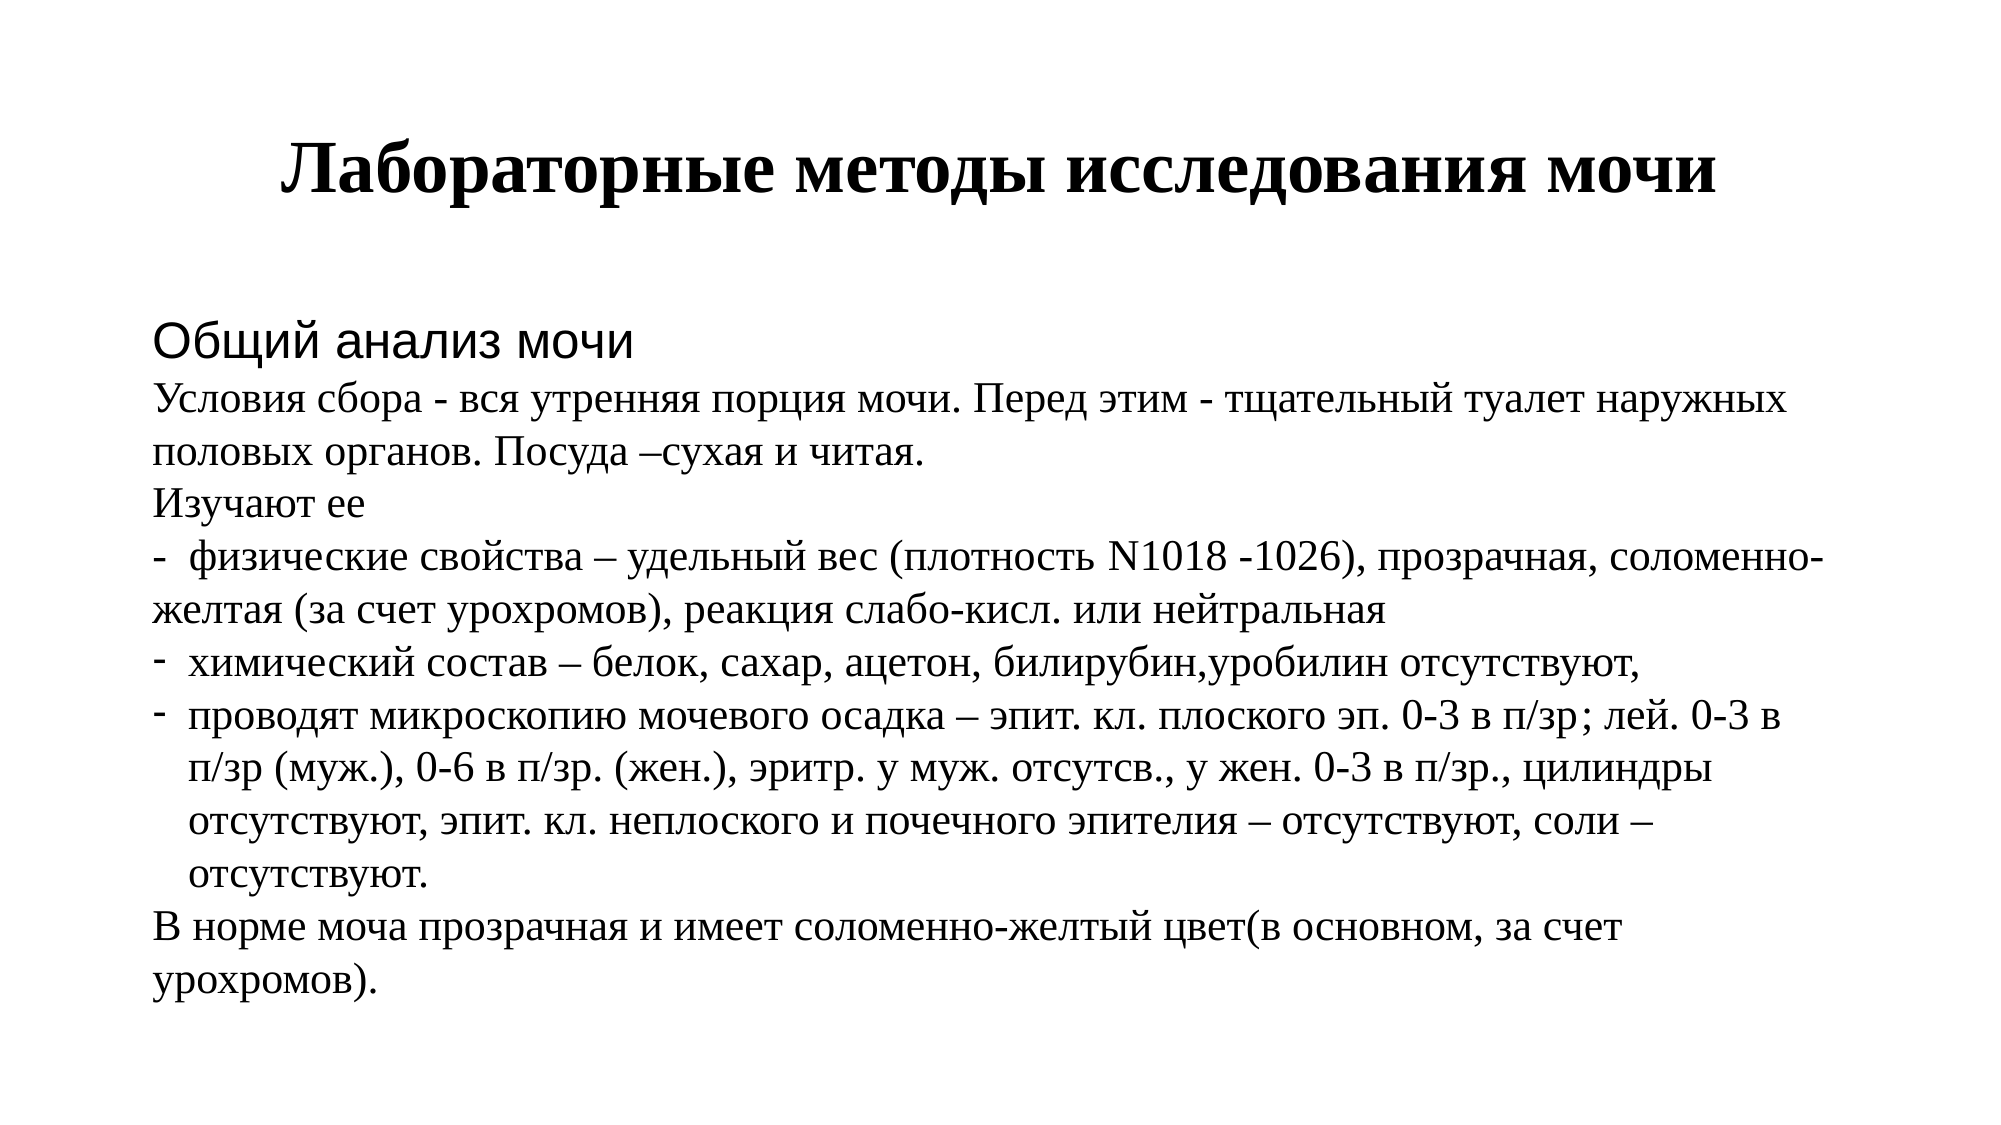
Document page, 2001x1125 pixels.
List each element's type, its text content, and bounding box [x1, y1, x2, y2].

list Общий анализ мочи Условия сбора - вся утренняя порция мочи. Перед этим - тщательный туалет наружных половых органов. Посуда –сухая и читая. Изучают ее - физические свойства – удельный вес (плотность N1018 -1026), прозрачная, соломенно-желтая (за счет урохромов), реакция слабо-кисл. или нейтральная химический состав – белок, сахар, ацетон, билирубин,уробилин отсутствуют, проводят микроскопию мочевого осадка – эпит. кл. плоского эп. 0-3 в п/зр; лей. 0-3 в п/зр (муж.), 0-6 в п/зр. (жен.), эритр. у муж. отсутсв., у жен. 0-3 в п/зр., цилиндры отсутствуют, эпит. кл. неплоского и почечного эпителия – отсутствуют, соли – отсутствуют. В норме моча прозрачная и имеет соломенно-желтый цвет(в основном, за счет урохромов). [137, 299, 1863, 1014]
title Лабораторные методы исследования мочи [137, 59, 1863, 278]
